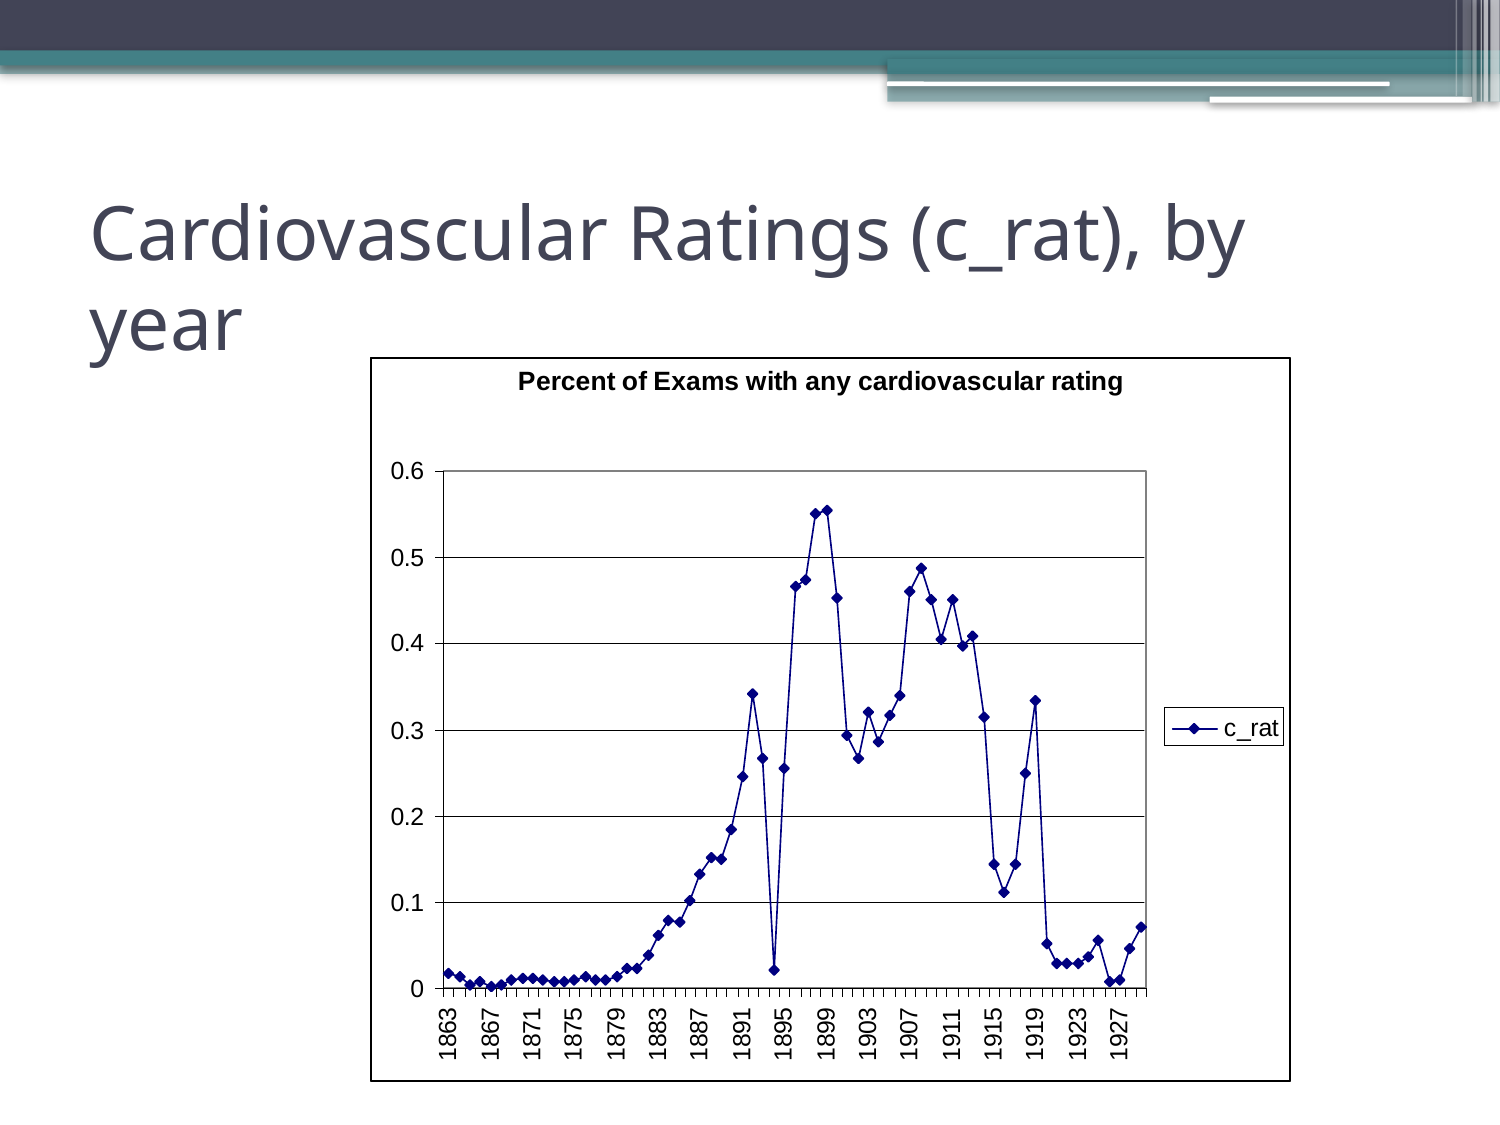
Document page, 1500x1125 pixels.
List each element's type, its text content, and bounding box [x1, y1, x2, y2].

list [362, 349, 1301, 1090]
title Cardiovascular Ratings (c_rat), by year [75, 187, 1425, 363]
